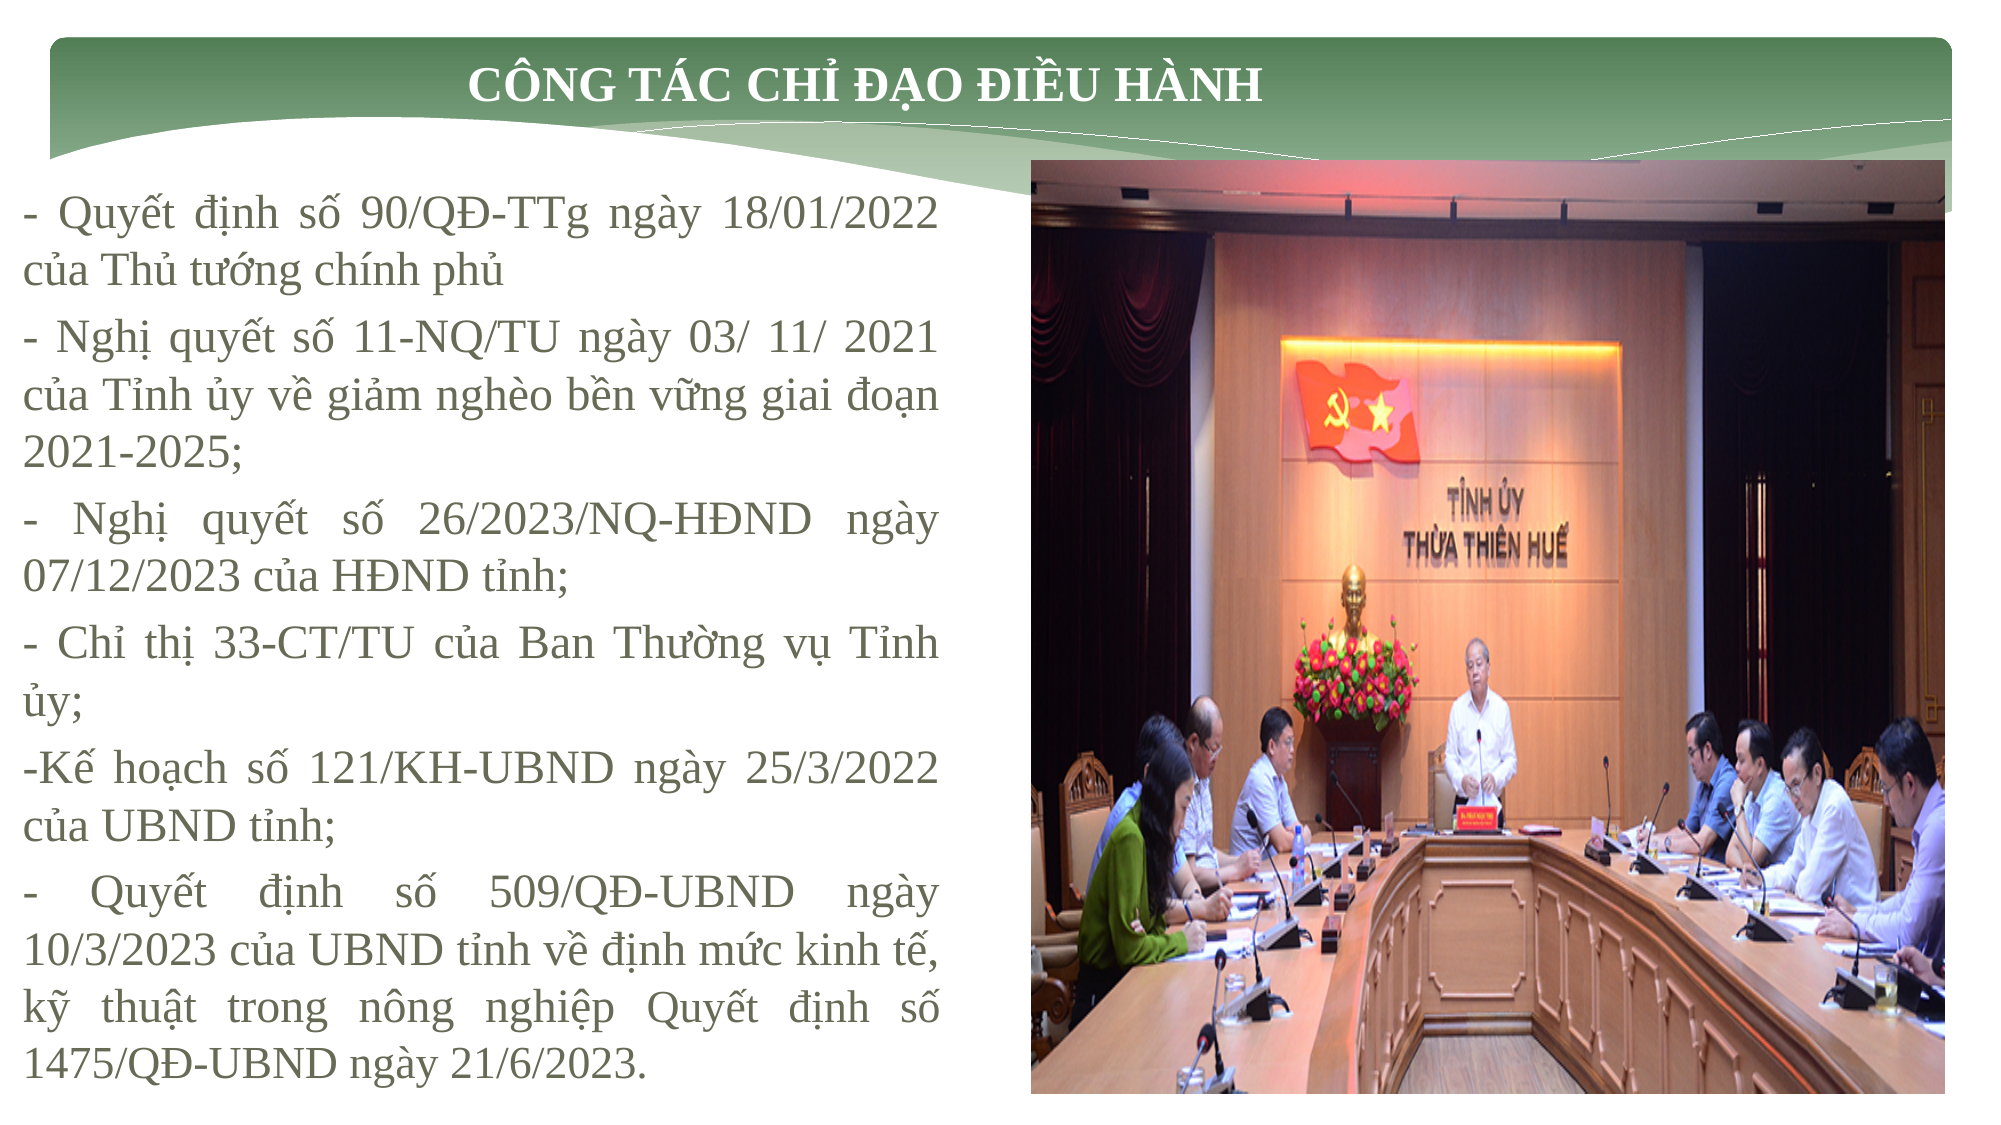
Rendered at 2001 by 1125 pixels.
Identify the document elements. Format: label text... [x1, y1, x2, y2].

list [1031, 160, 1946, 1095]
list - Quyết định số 90/QĐ-TTg ngày 18/01/2022 của Thủ tướng chính phủ - Nghị quyết số 11-NQ/TU ngày 03/ 11/ 2021 của Tỉnh ủy về giảm nghèo bền vững giai đoạn 2021-2025; - Nghị quyết số 26/2023/NQ-HĐND ngày 07/12/2023 của HĐND tỉnh; - Chỉ thị 33-CT/TU của Ban Thường vụ Tỉnh ủy; -Kế hoạch số 121/KH-UBND ngày 25/3/2022 của UBND tỉnh; - Quyết định số 509/QĐ-UBND ngày 10/3/2023 của UBND tỉnh về định mức kinh tế, kỹ thuật trong nông nghiệp Quyết định số 1475/QĐ-UBND ngày 21/6/2023. [7, 172, 956, 1094]
title CÔNG TÁC CHỈ ĐẠO ĐIỀU HÀNH [0, 31, 1644, 138]
